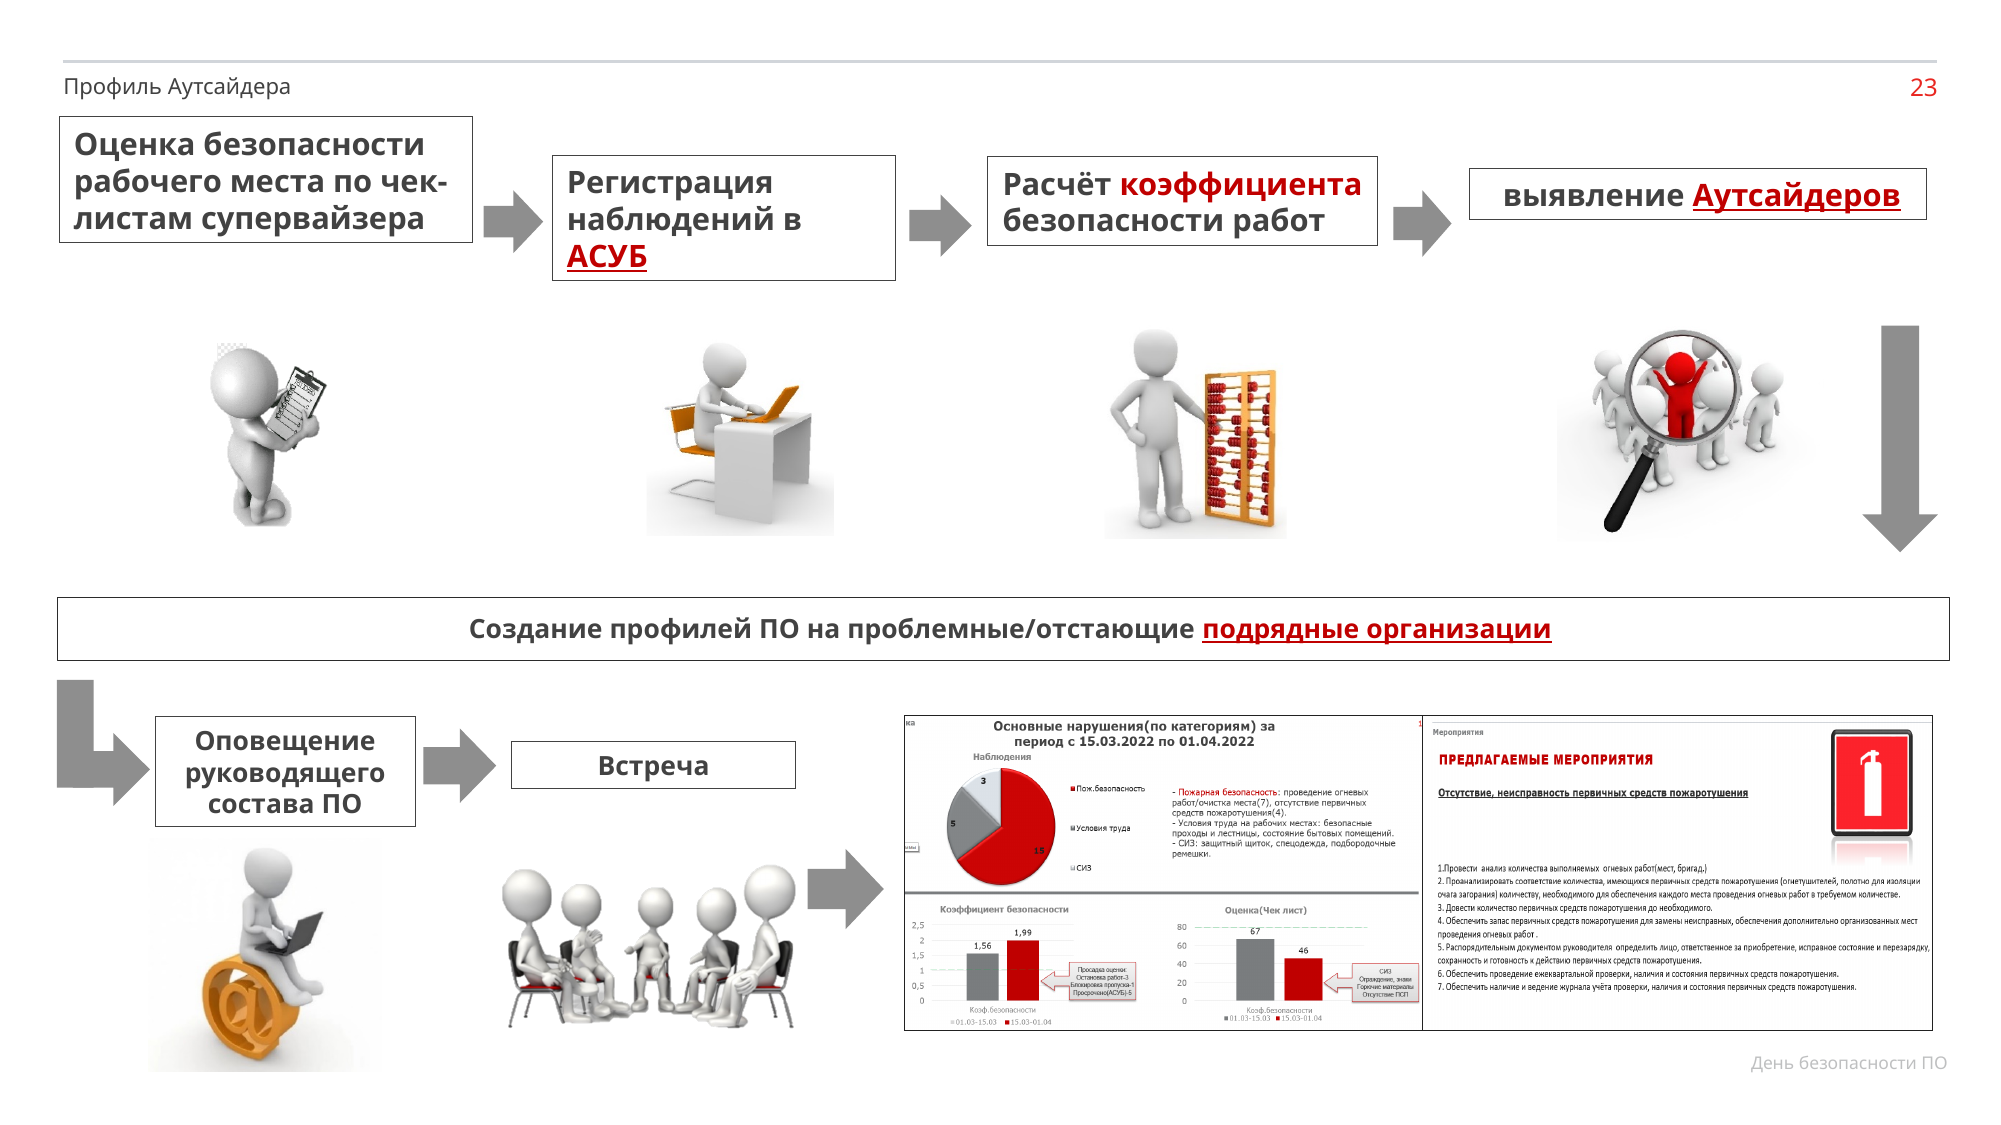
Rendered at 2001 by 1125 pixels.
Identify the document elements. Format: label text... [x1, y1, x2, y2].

text_box выявление Аутсайдеров [1469, 168, 1927, 220]
text_box День безопасности ПО [1669, 1044, 1963, 1106]
text_box [55, 595, 1951, 662]
text_box Встреча [511, 741, 796, 789]
list Профиль Аутсайдера [48, 64, 1907, 151]
text_box [1860, 323, 1940, 555]
picture [463, 843, 835, 1091]
picture [1557, 303, 1824, 554]
picture [646, 338, 835, 536]
text_box Расчёт коэффициента безопасности работ [987, 156, 1378, 246]
text_box [96, 730, 152, 808]
picture [904, 715, 1933, 1032]
picture [1104, 325, 1287, 540]
text_box Регистрация наблюдений в АСУБ [552, 155, 896, 281]
picture [148, 838, 382, 1072]
text_box [1391, 188, 1454, 259]
text_box Оценка безопасности рабочего места по чек-листам супервайзера [59, 116, 473, 243]
text_box [907, 192, 974, 259]
text_box [481, 188, 545, 256]
text_box [421, 726, 499, 805]
text_box [839, 846, 886, 932]
text_box Создание профилей ПО на проблемные/отстающие подрядные организации [85, 604, 1950, 652]
picture [179, 343, 369, 532]
text_box Оповещение руководящего состава ПО [155, 716, 416, 827]
text_box [55, 678, 96, 790]
